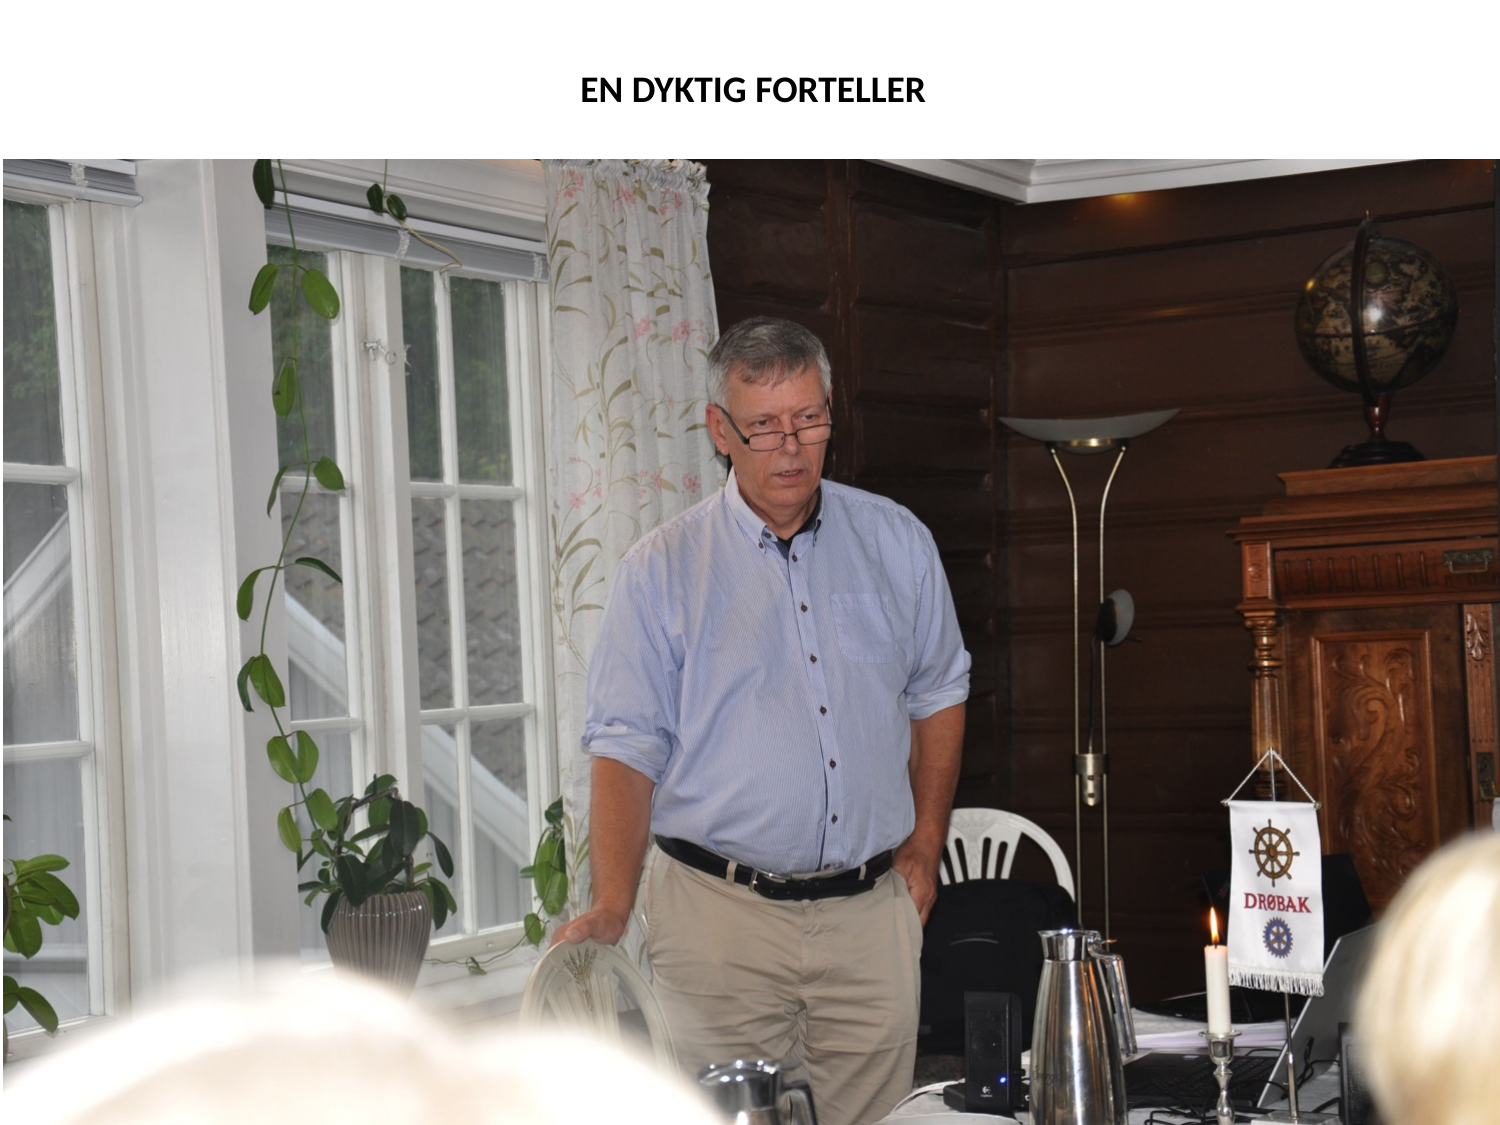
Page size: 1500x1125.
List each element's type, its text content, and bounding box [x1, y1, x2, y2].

picture [3, 159, 1500, 1125]
text_box EN DYKTIG FORTELLER [565, 57, 942, 117]
